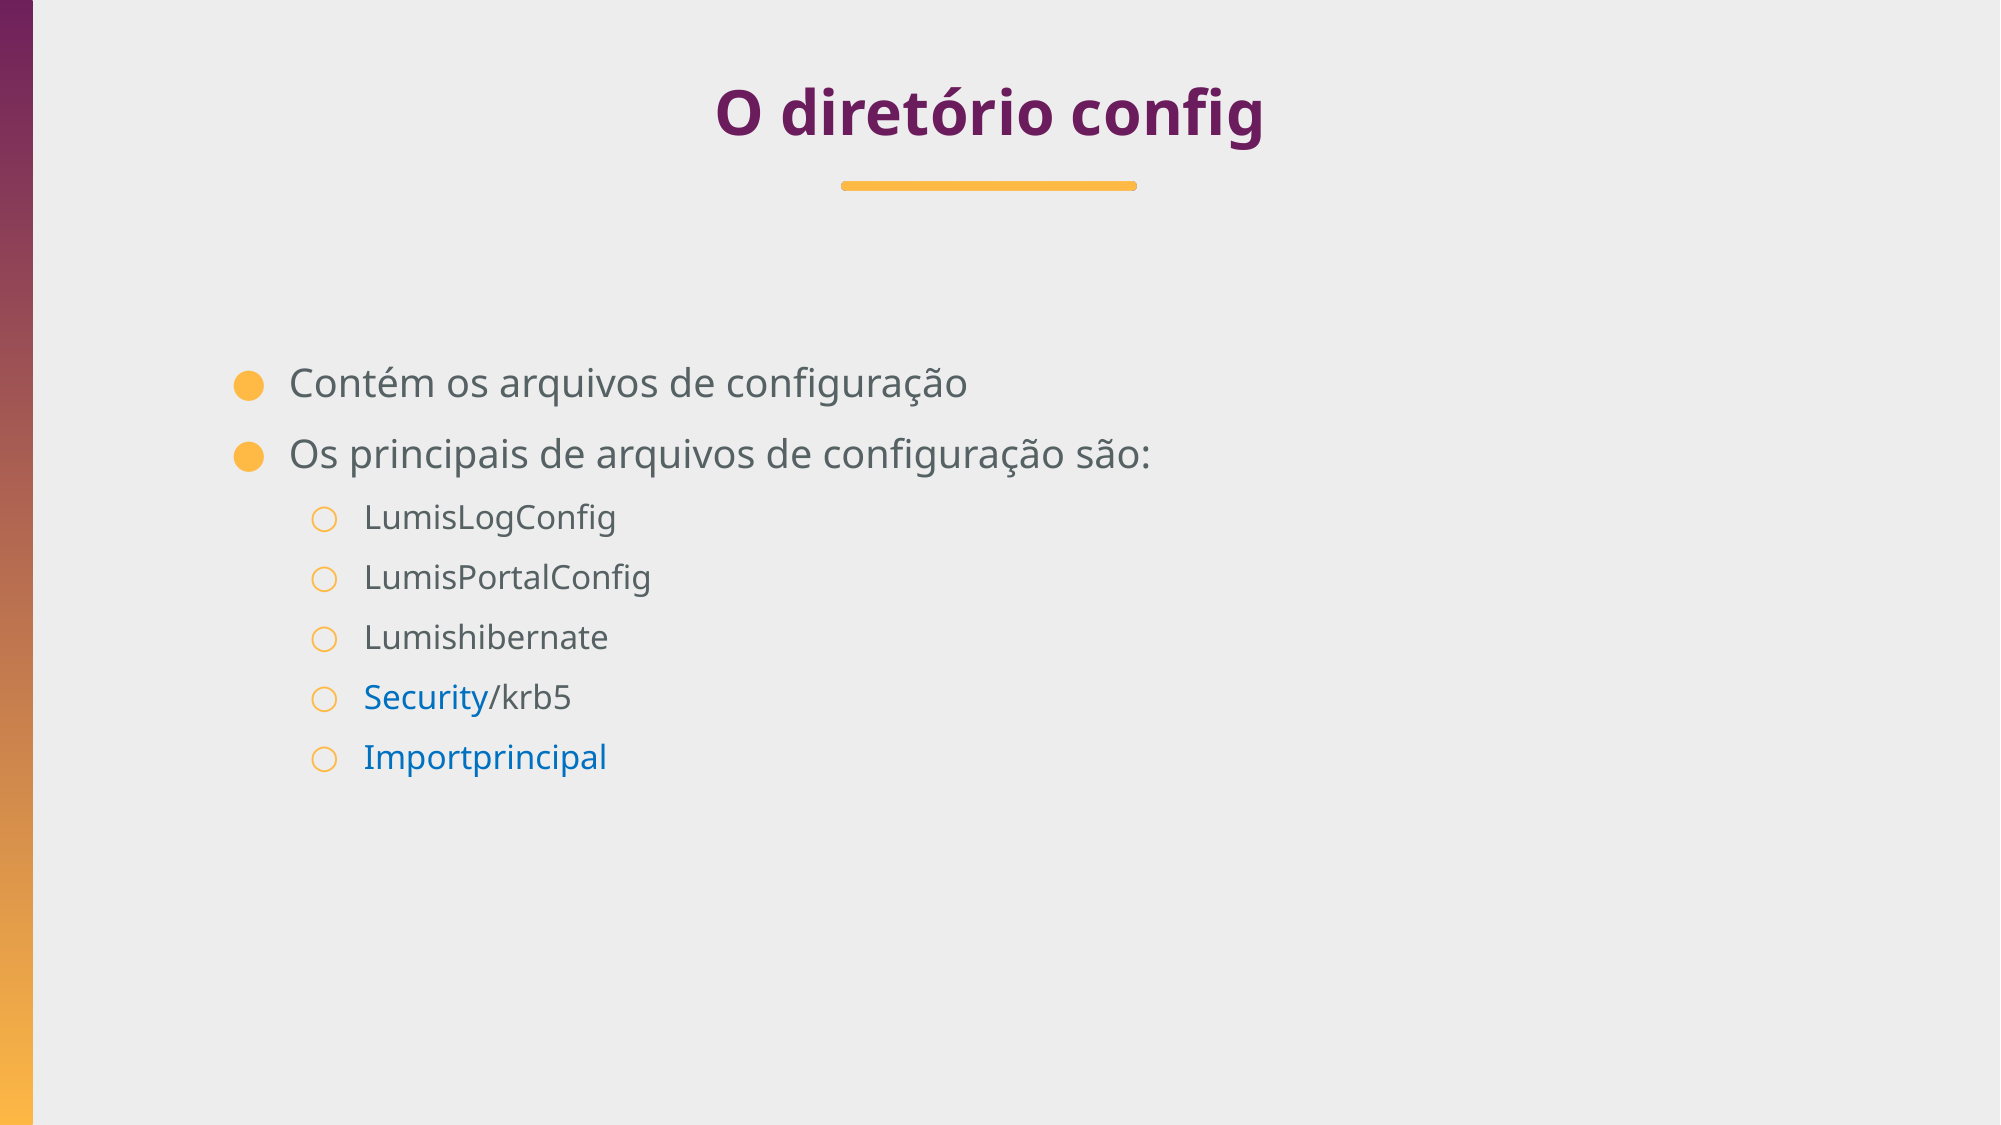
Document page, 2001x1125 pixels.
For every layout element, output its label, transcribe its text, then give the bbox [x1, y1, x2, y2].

title O diretório config [193, 11, 1787, 209]
list Contém os arquivos de configuração Os principais de arquivos de configuração são: LumisLogConfig LumisPortalConfig Lumishibernate Security/krb5 Importprincipal [193, 313, 1787, 1020]
